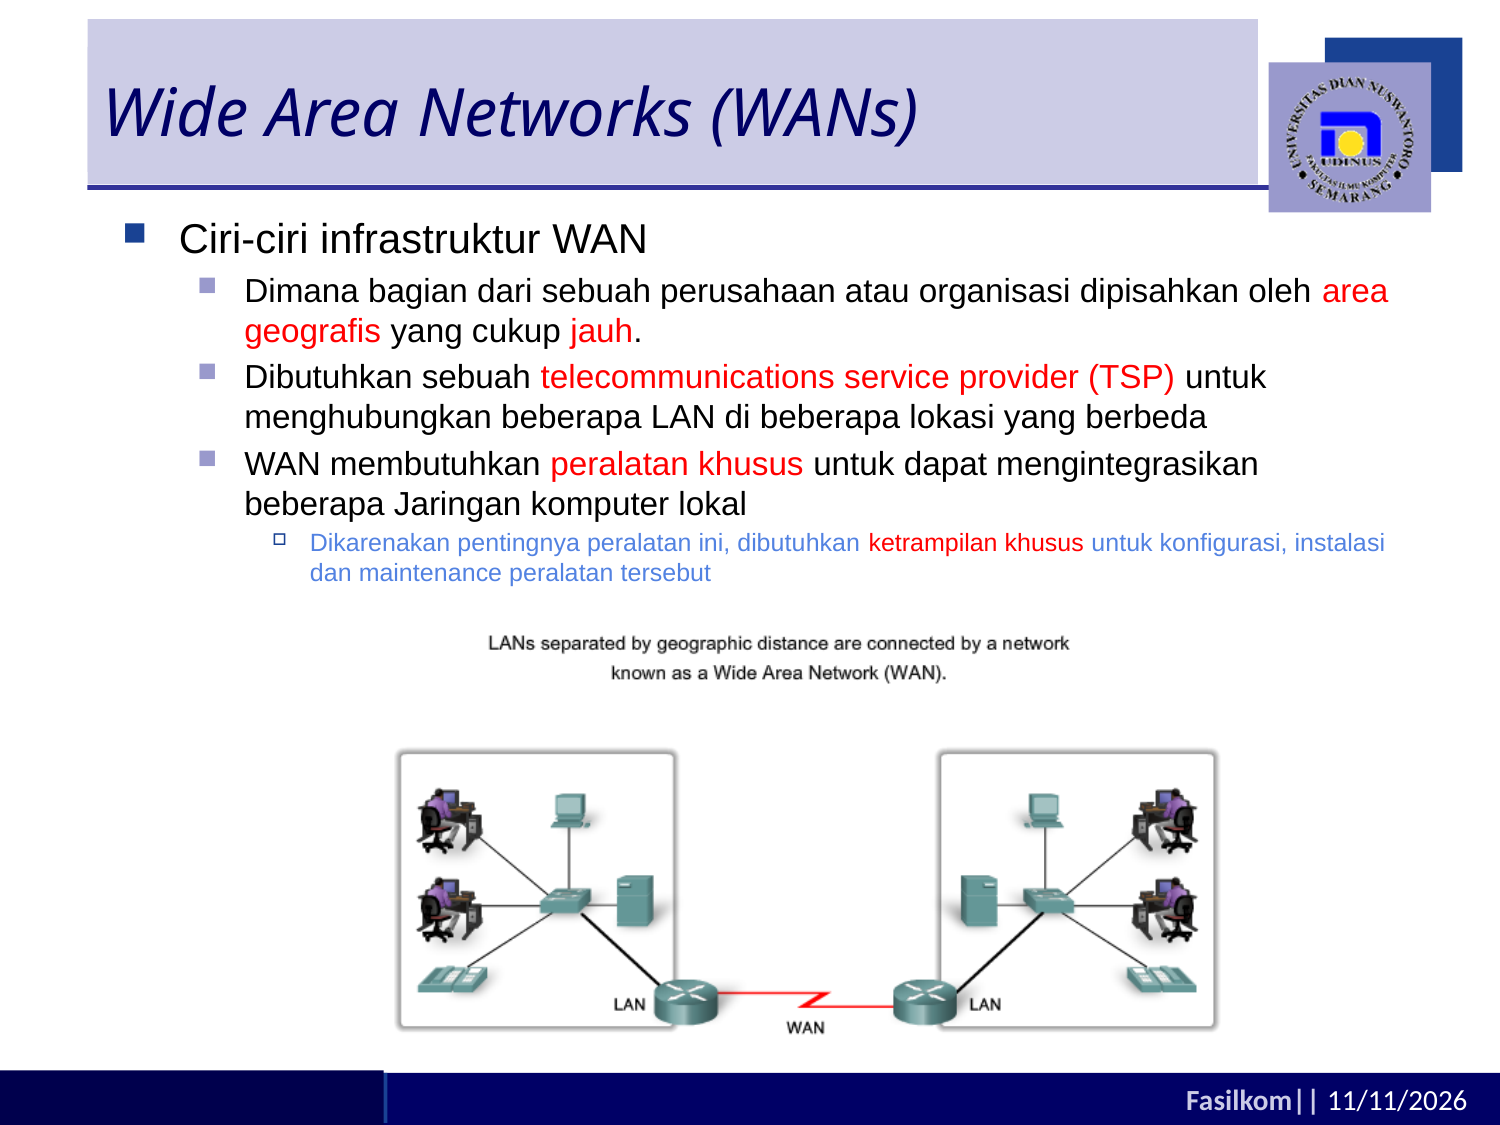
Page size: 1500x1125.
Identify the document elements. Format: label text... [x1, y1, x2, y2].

list Ciri-ciri infrastruktur WAN Dimana bagian dari sebuah perusahaan atau organisasi dipisahkan oleh area geografis yang cukup jauh. Dibutuhkan sebuah telecommunications service provider (TSP) untuk menghubungkan beberapa LAN di beberapa lokasi yang berbeda WAN membutuhkan peralatan khusus untuk dapat mengintegrasikan beberapa Jaringan komputer lokal Dikarenakan pentingnya peralatan ini, dibutuhkan ketrampilan khusus untuk konfigurasi, instalasi dan maintenance peralatan tersebut [107, 204, 1411, 598]
title Wide Area Networks (WANs) [87, 46, 1238, 172]
text_box [0, 1068, 386, 1125]
picture [1273, 62, 1427, 216]
picture [383, 621, 1226, 1048]
